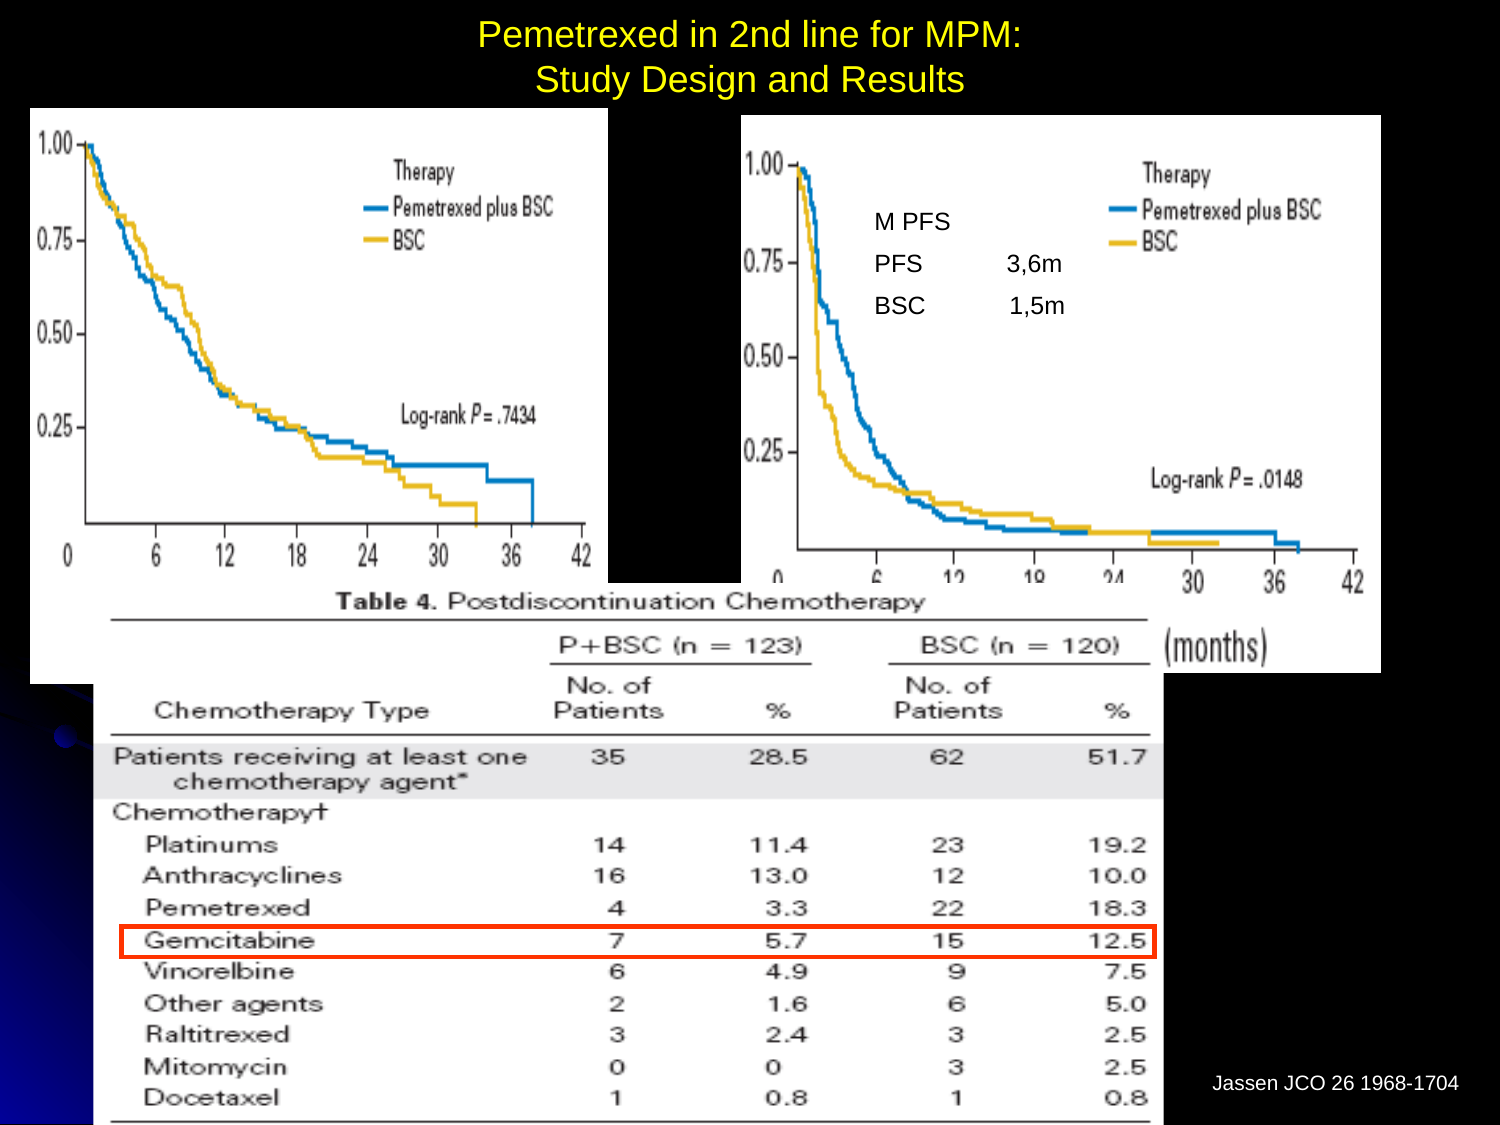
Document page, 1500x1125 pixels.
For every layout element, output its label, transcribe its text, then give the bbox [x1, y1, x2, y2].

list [93, 583, 1164, 1125]
text_box Jassen JCO 26 1968-1704 [1197, 1061, 1500, 1125]
picture [30, 108, 608, 685]
picture [740, 115, 1381, 674]
title Pemetrexed in 2nd line for MPM: Study Design and Results [74, 0, 1426, 112]
